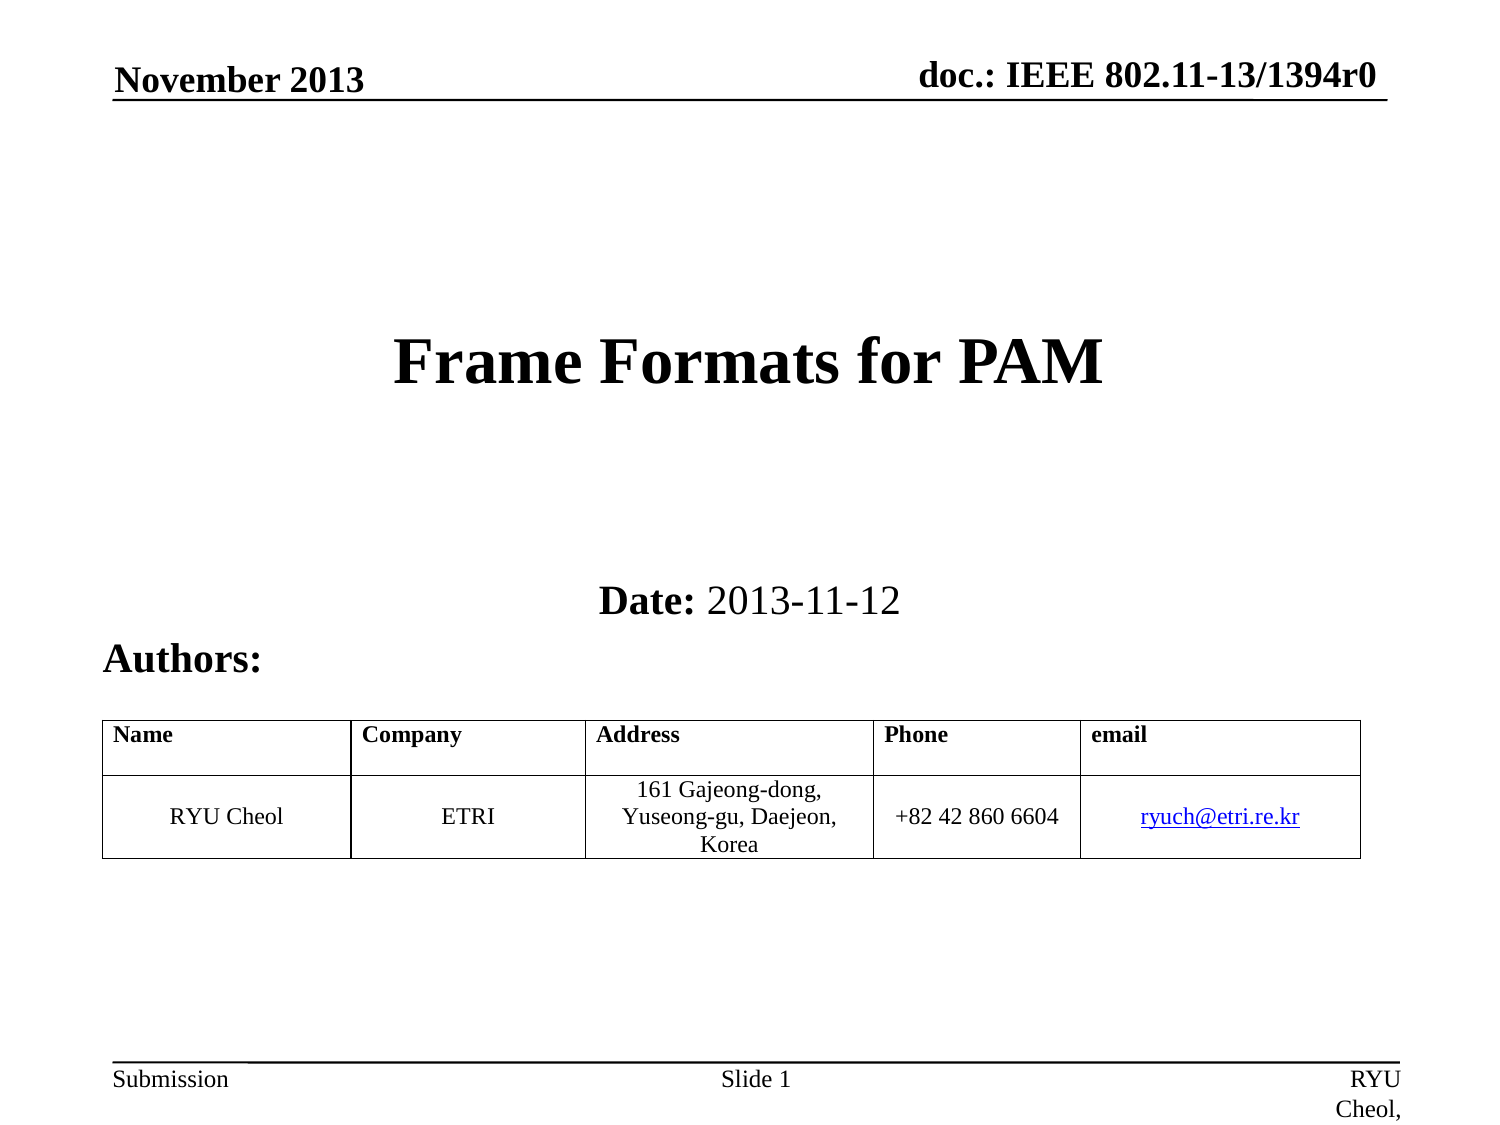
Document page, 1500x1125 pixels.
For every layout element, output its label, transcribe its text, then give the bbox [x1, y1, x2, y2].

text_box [87, 719, 1369, 1083]
title Frame Formats for PAM [112, 269, 1388, 445]
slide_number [114, 65, 408, 100]
footer RYU Cheol, ETRI [1324, 1061, 1402, 1093]
list Date: 2013-11-12 [112, 564, 1388, 628]
text_box Authors: [87, 623, 325, 687]
